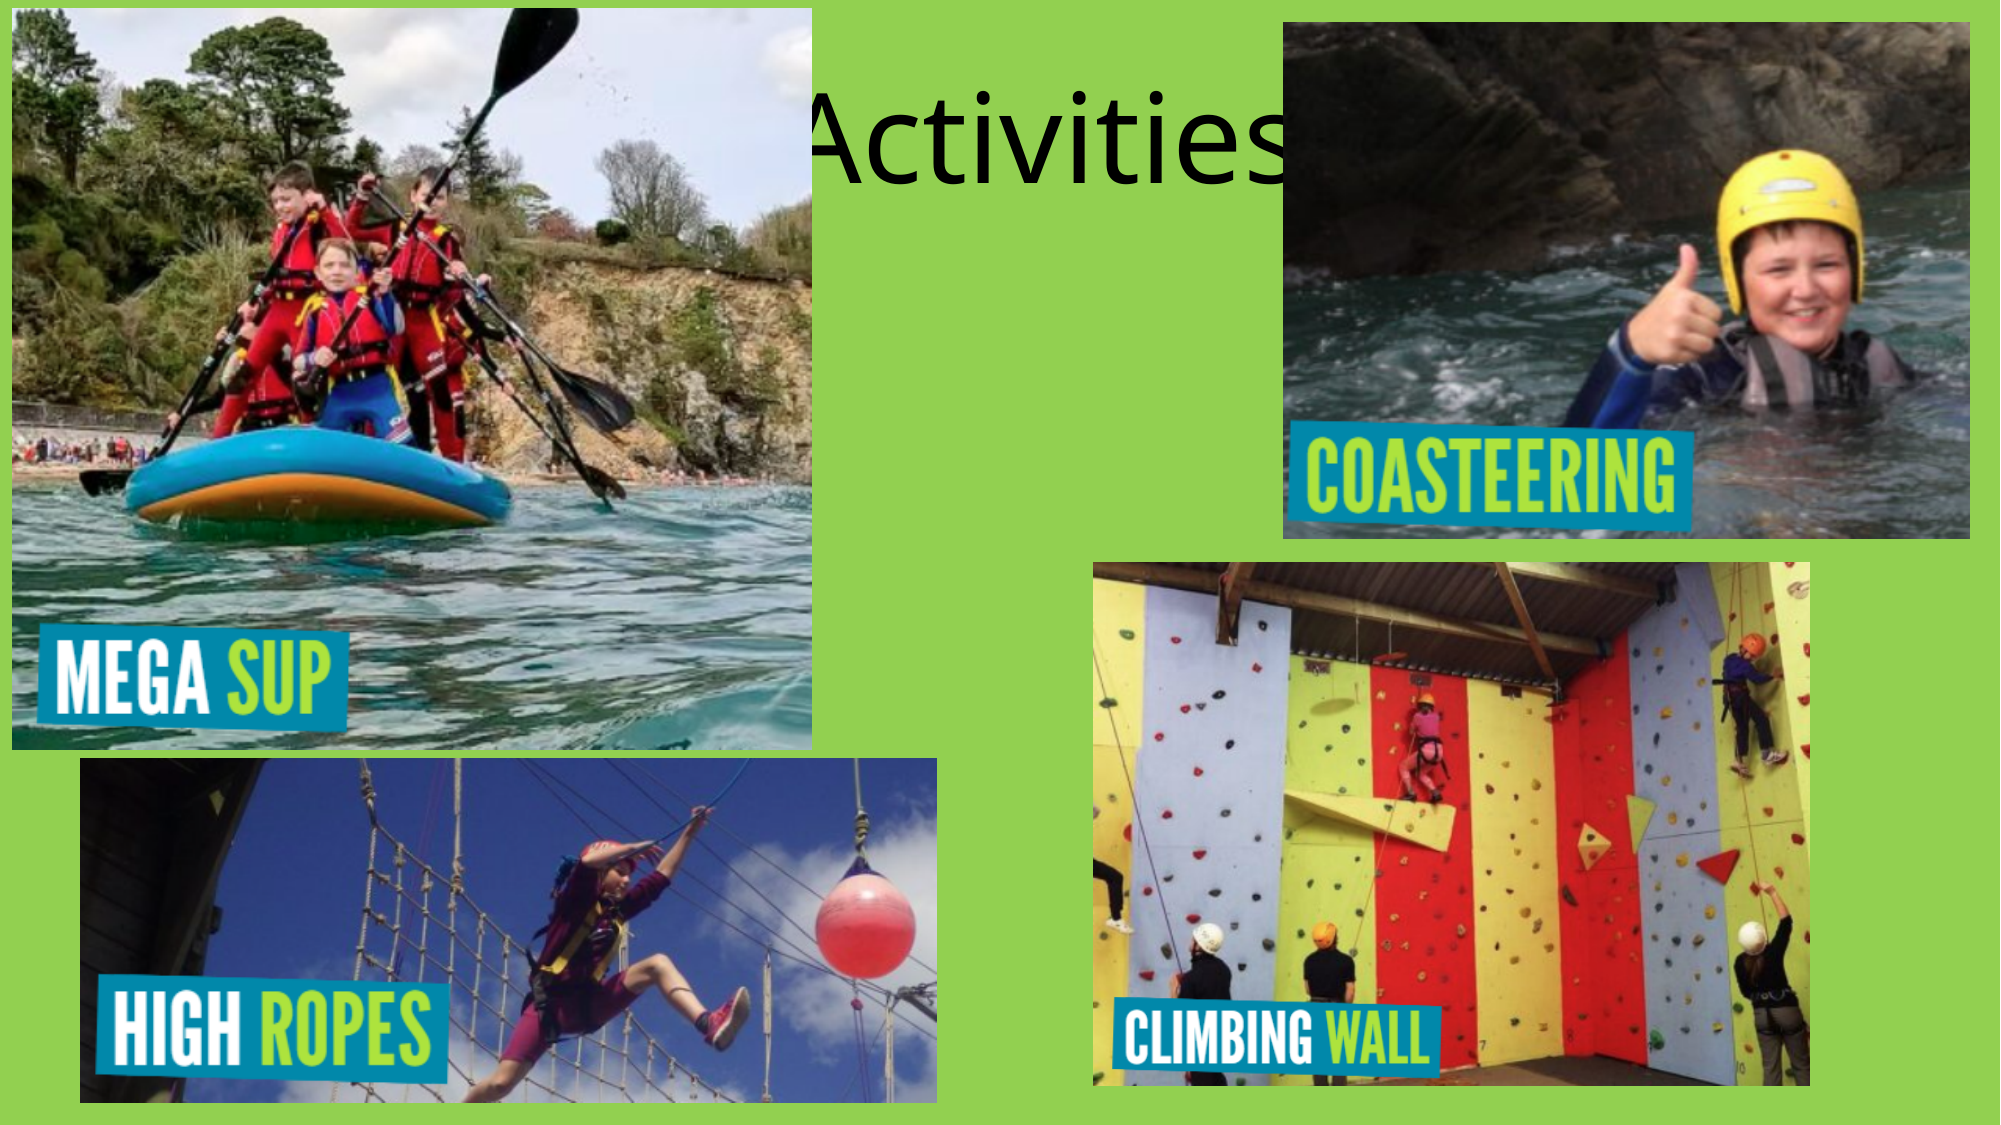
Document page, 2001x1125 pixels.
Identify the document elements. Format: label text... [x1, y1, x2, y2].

picture [1093, 562, 1810, 1086]
picture [80, 758, 937, 1103]
title Activities [812, 22, 1283, 219]
picture [1283, 22, 1970, 539]
picture [12, 8, 812, 750]
